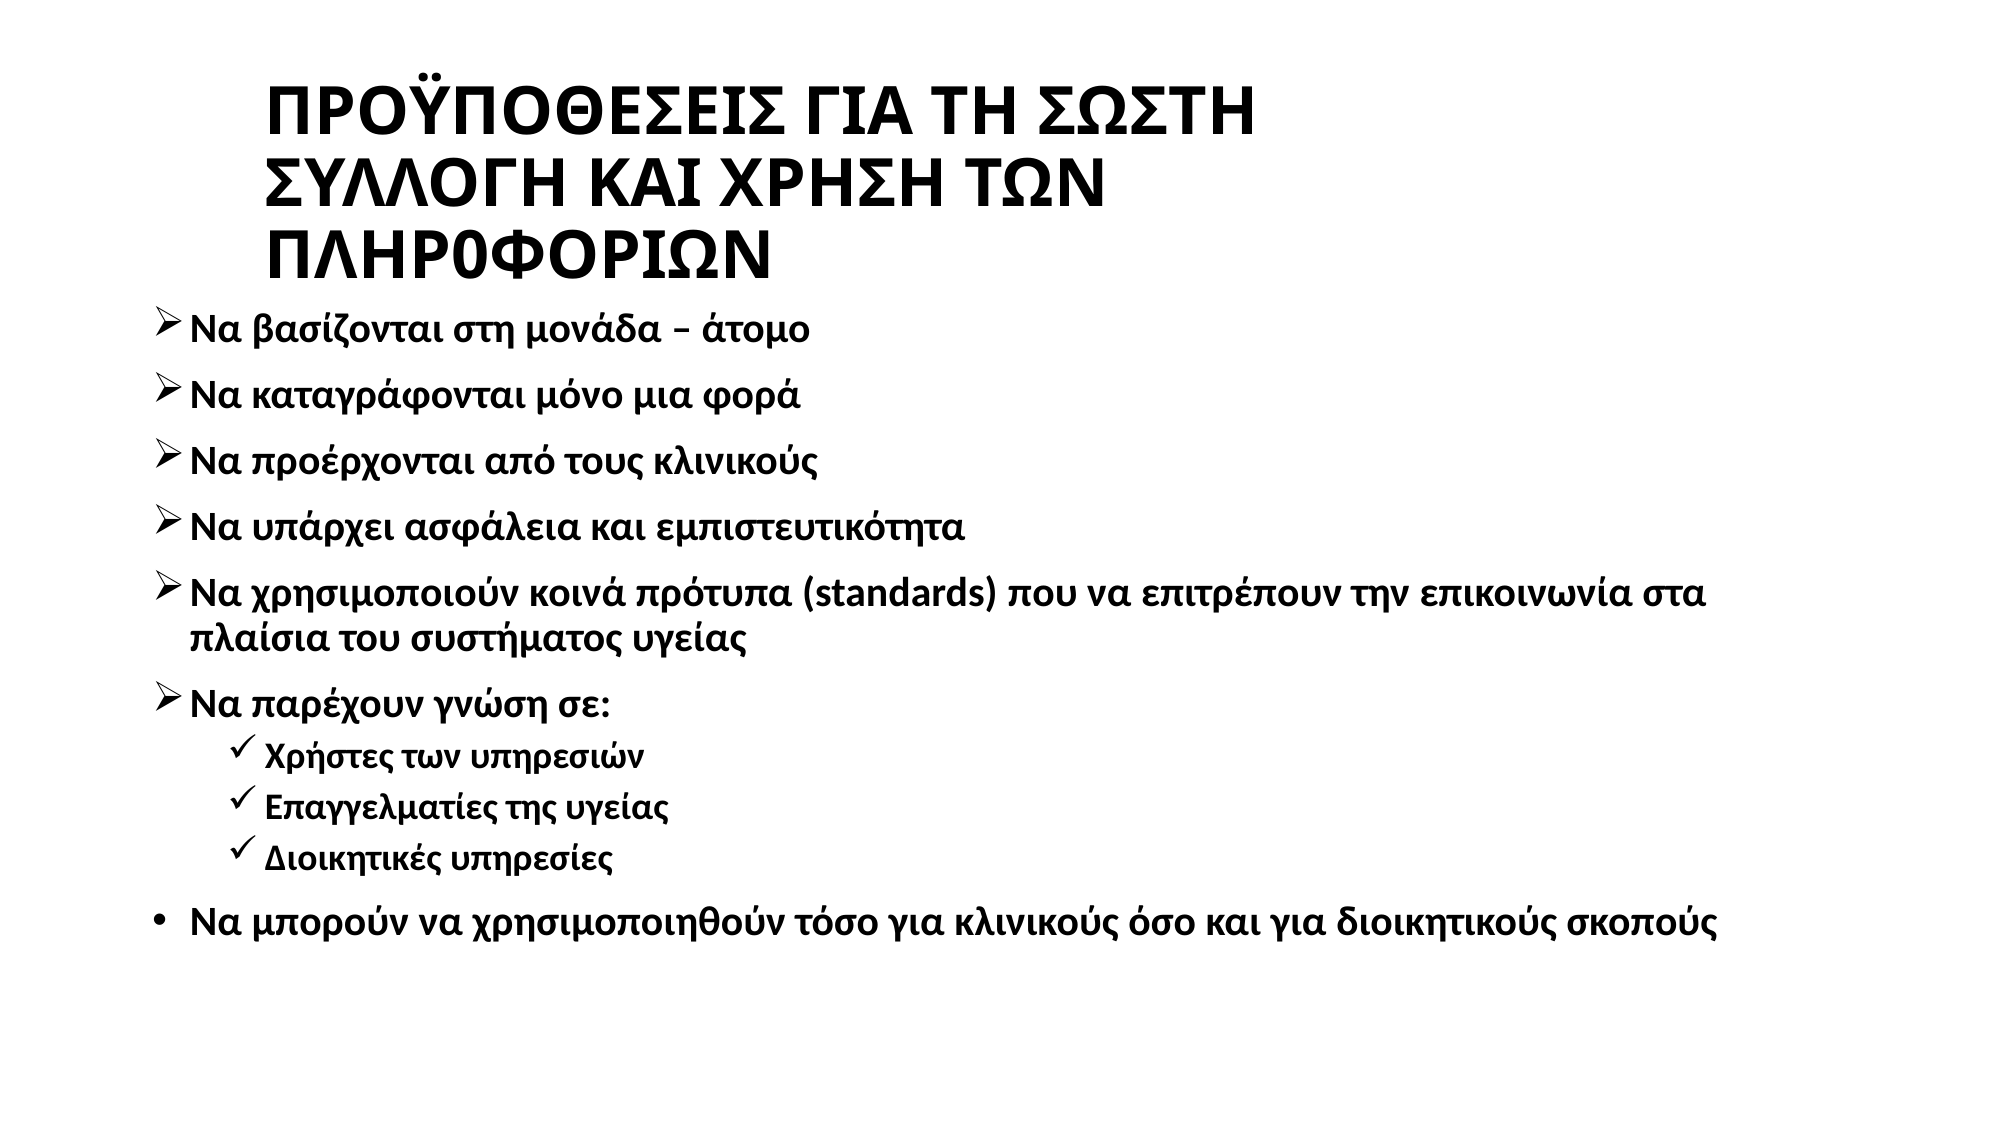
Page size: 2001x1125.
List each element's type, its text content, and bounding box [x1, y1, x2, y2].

list Να βασίζονται στη μονάδα – άτομο Να καταγράφονται μόνο μια φορά Να προέρχονται από τους κλινικούς Να υπάρχει ασφάλεια και εμπιστευτικότητα Να χρησιμοποιούν κοινά πρότυπα (standards) που να επιτρέπουν την επικοινωνία στα πλαίσια του συστήματος υγείας Να παρέχουν γνώση σε: Χρήστες των υπηρεσιών Επαγγελματίες της υγείας Διοικητικές υπηρεσίες Να μπορούν να χρησιμοποιηθούν τόσο για κλινικούς όσο και για διοικητικούς σκοπούς [137, 299, 1863, 1014]
title ΠΡΟΫΠΟΘΕΣΕΙΣ ΓΙΑ ΤΗ ΣΩΣΤΗ ΣΥΛΛΟΓΗ ΚΑΙ ΧΡΗΣΗ ΤΩΝ ΠΛΗΡ0ΦΟΡΙΩΝ [249, 75, 1563, 299]
